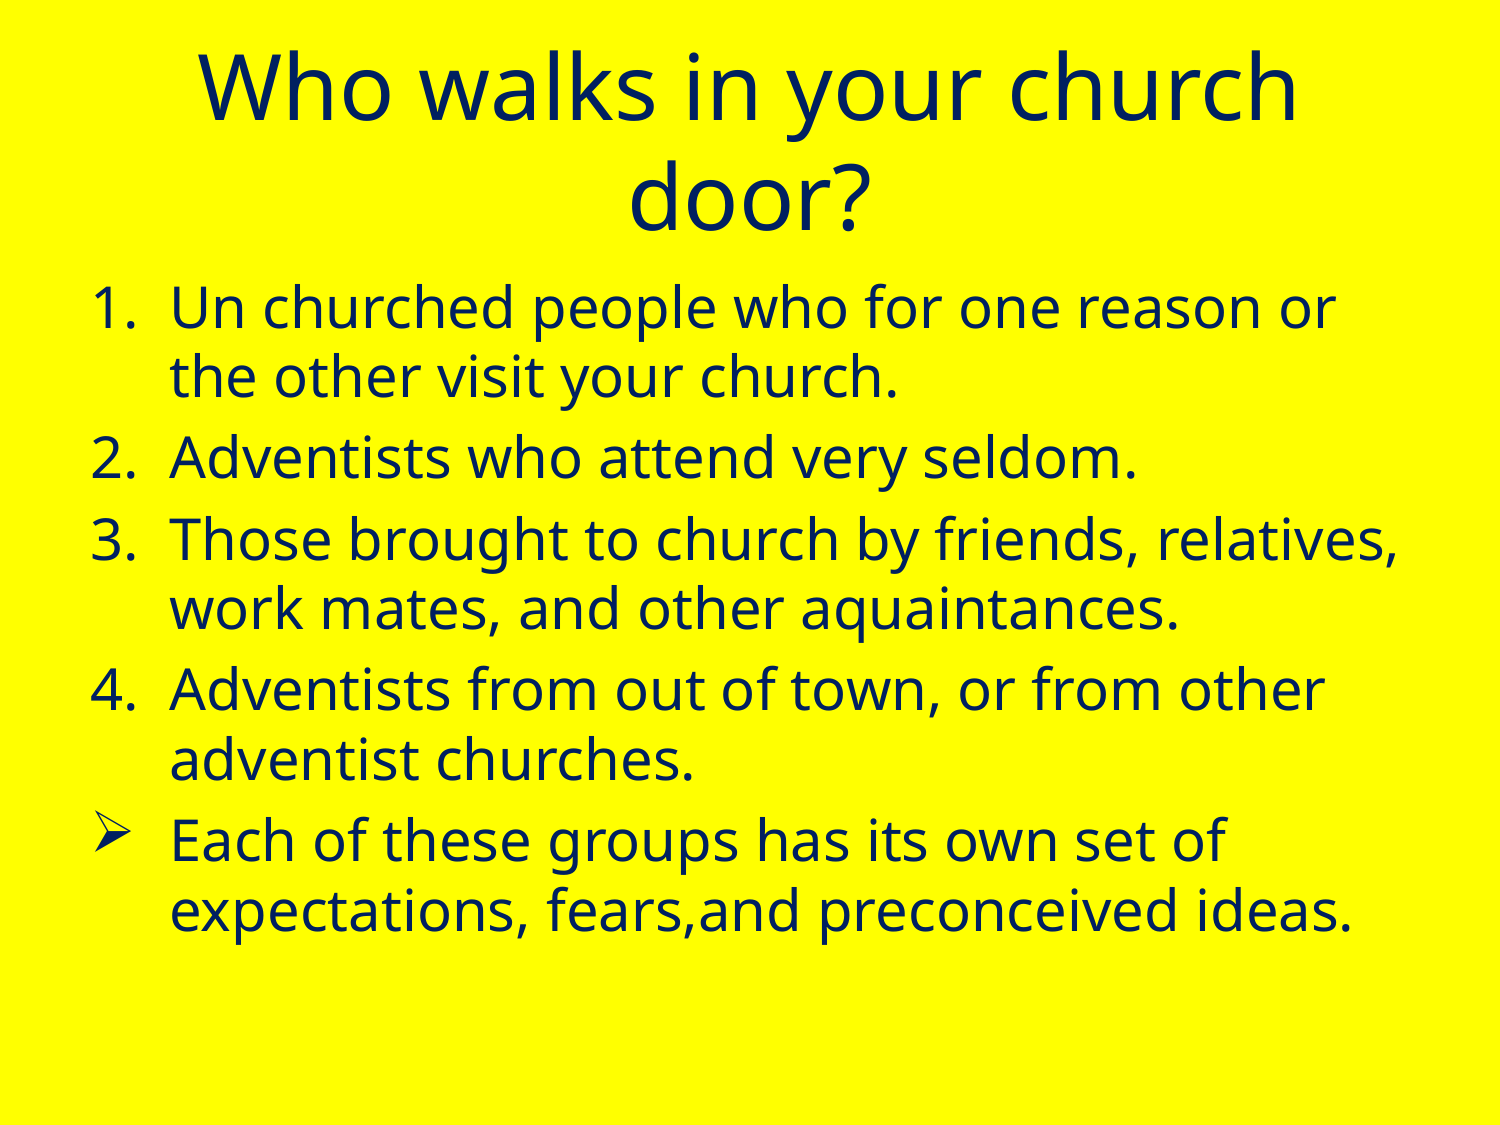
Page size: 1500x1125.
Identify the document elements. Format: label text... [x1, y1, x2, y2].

title Who walks in your church door? [75, 45, 1425, 233]
list Un churched people who for one reason or the other visit your church. Adventists who attend very seldom. Those brought to church by friends, relatives, work mates, and other aquaintances. Adventists from out of town, or from other adventist churches. Each of these groups has its own set of expectations, fears,and preconceived ideas. [75, 262, 1425, 1005]
